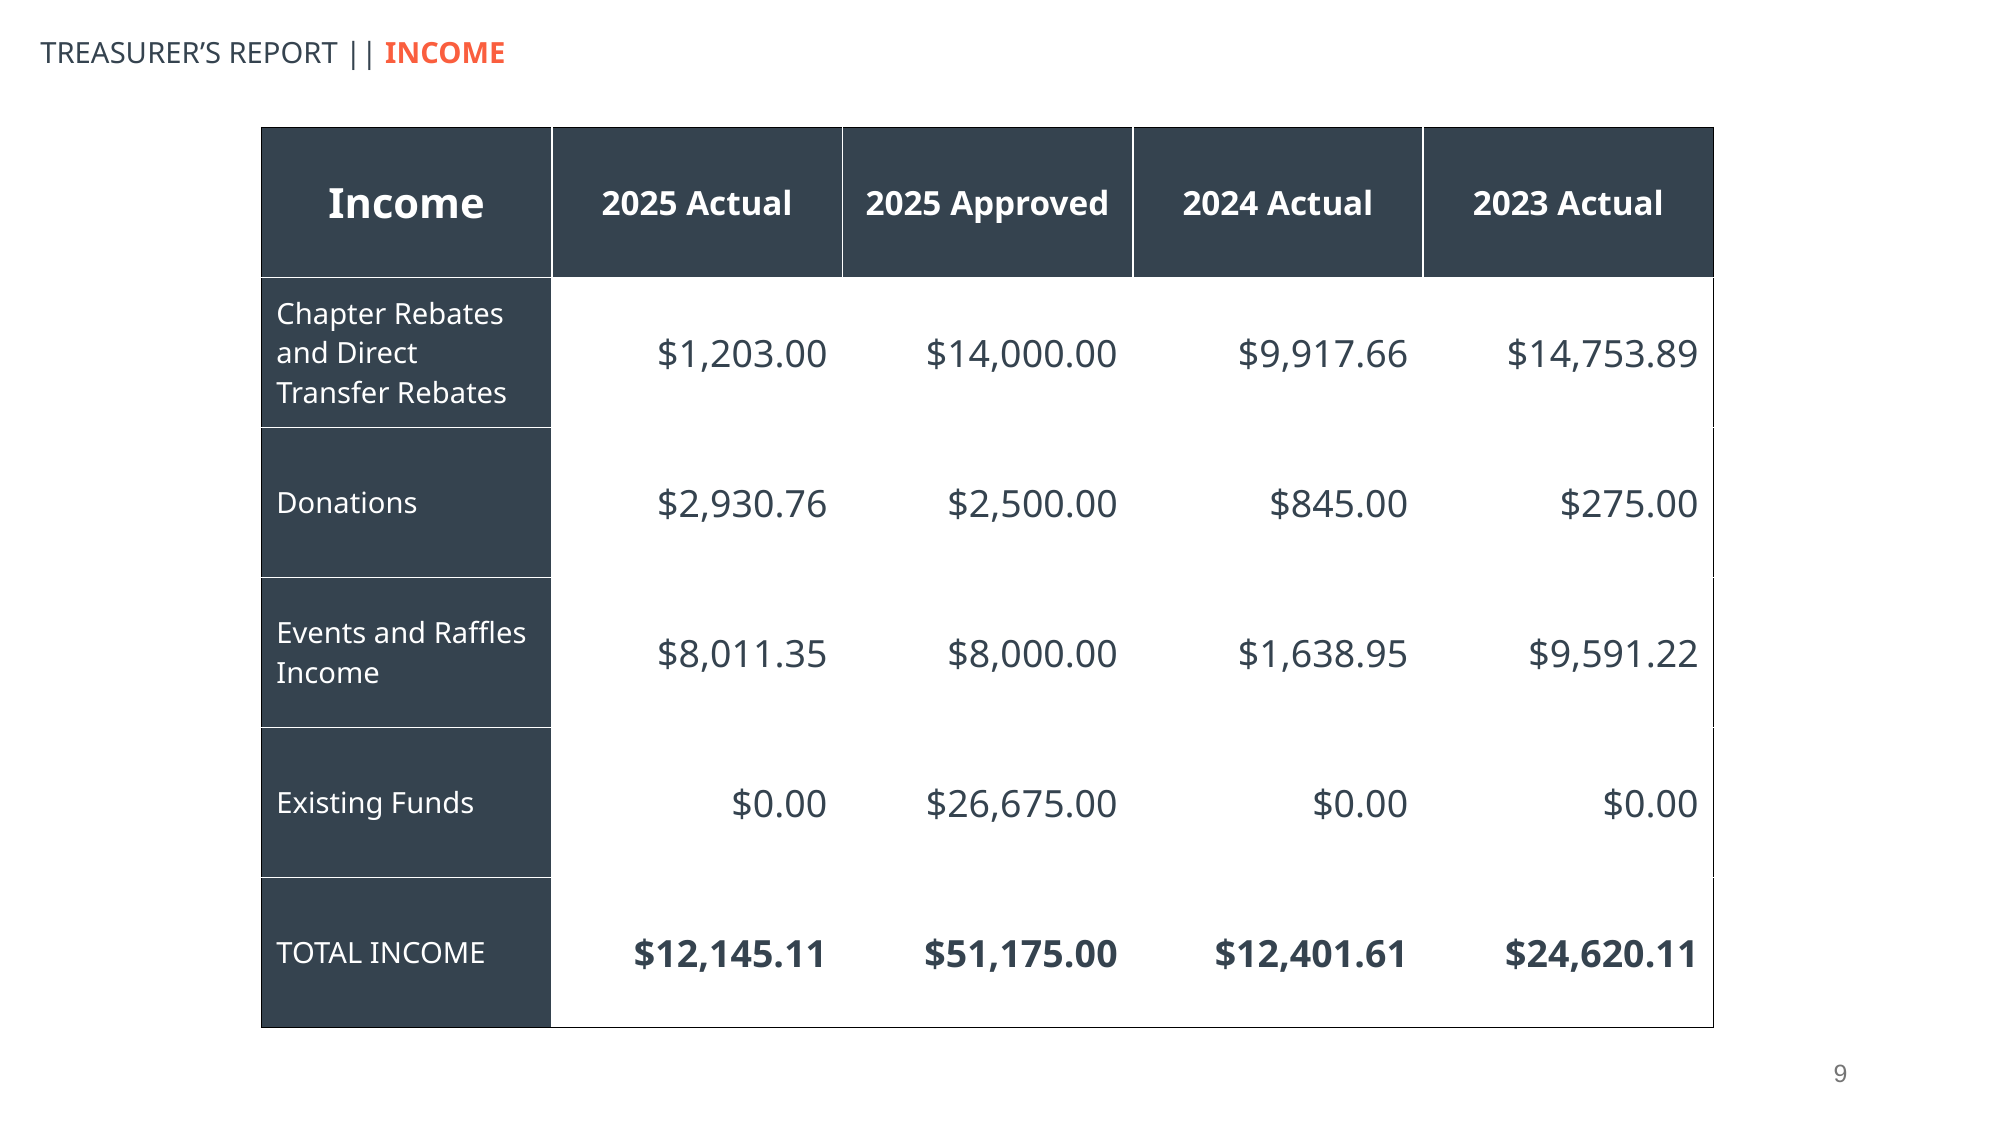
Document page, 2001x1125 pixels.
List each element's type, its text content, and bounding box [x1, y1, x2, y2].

table_cell $0.00 [1134, 728, 1422, 877]
table_cell $14,000.00 [843, 278, 1132, 427]
table_cell Existing Funds [262, 728, 551, 877]
table_header 2024 Actual [1134, 128, 1422, 277]
table_header 2023 Actual [1424, 128, 1713, 277]
table_cell $51,175.00 [843, 878, 1132, 1027]
table_cell Donations [262, 428, 551, 577]
table_header 2025 Actual [553, 128, 842, 277]
table_cell $8,011.35 [553, 578, 842, 727]
table_cell $275.00 [1424, 428, 1713, 577]
table_cell $12,401.61 [1134, 878, 1422, 1027]
table_cell $2,500.00 [843, 428, 1132, 577]
table_cell $26,675.00 [843, 728, 1132, 877]
table_cell $1,638.95 [1134, 578, 1422, 727]
table_cell $9,591.22 [1424, 578, 1713, 727]
table_cell $2,930.76 [553, 428, 842, 577]
table_cell Events and Raffles Income [262, 578, 551, 727]
table_cell $24,620.11 [1424, 878, 1713, 1027]
table_cell TOTAL INCOME [262, 878, 551, 1027]
table_header 2025 Approved [843, 128, 1132, 277]
table_cell $9,917.66 [1134, 278, 1422, 427]
table_cell $8,000.00 [843, 578, 1132, 727]
table_cell $0.00 [553, 728, 842, 877]
table_header Income [262, 128, 551, 277]
table_cell $0.00 [1424, 728, 1713, 877]
table_cell $12,145.11 [553, 878, 842, 1027]
slide_number 9 [1412, 1042, 1863, 1103]
table_cell $1,203.00 [553, 278, 842, 427]
title TREASURER’S REPORT || INCOME [25, 22, 1751, 82]
table_cell $845.00 [1134, 428, 1422, 577]
table_cell Chapter Rebates and Direct Transfer Rebates [262, 278, 551, 427]
table_cell $14,753.89 [1424, 278, 1713, 427]
